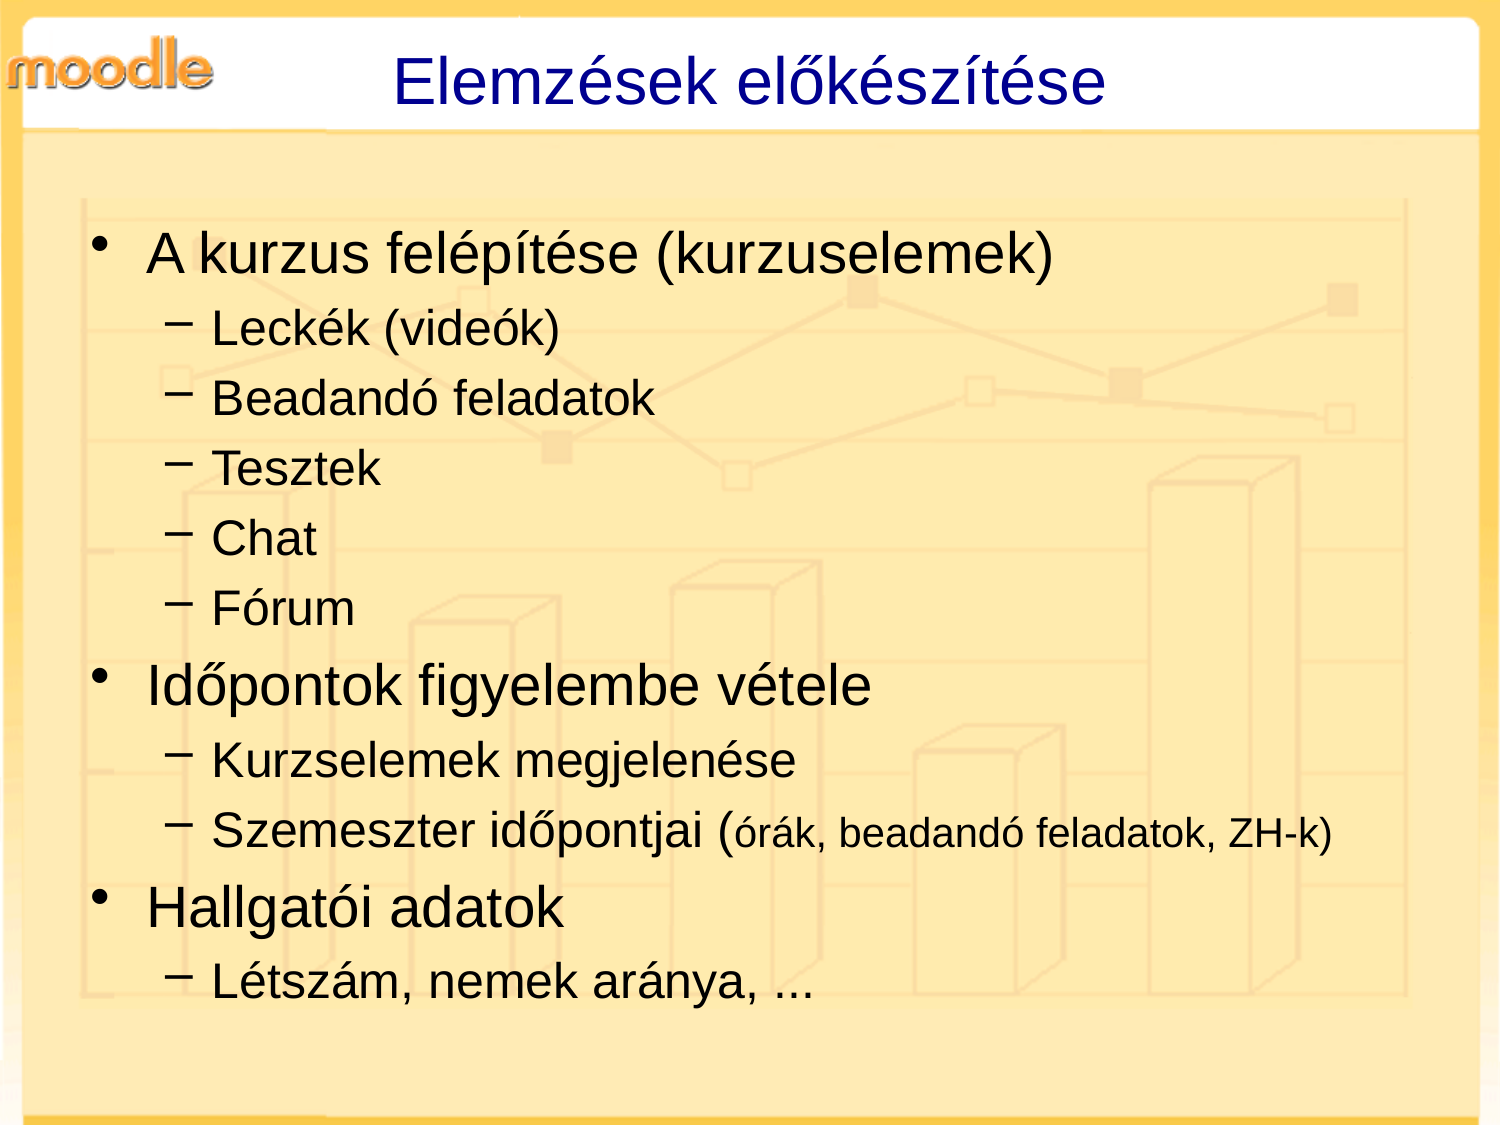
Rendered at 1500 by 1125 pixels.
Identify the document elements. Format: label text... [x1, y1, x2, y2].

text_box Leadási határiő: 03.01. [0, 0, 1500, 1125]
title Elemzések előkészítése [75, 19, 1425, 138]
list A kurzus felépítése (kurzuselemek) Leckék (videók) Beadandó feladatok Tesztek Chat Fórum Időpontok figyelembe vétele Kurzselemek megjelenése Szemeszter időpontjai (órák, beadandó feladatok, ZH-k) Hallgatói adatok Létszám, nemek aránya, ... [75, 208, 1425, 1005]
